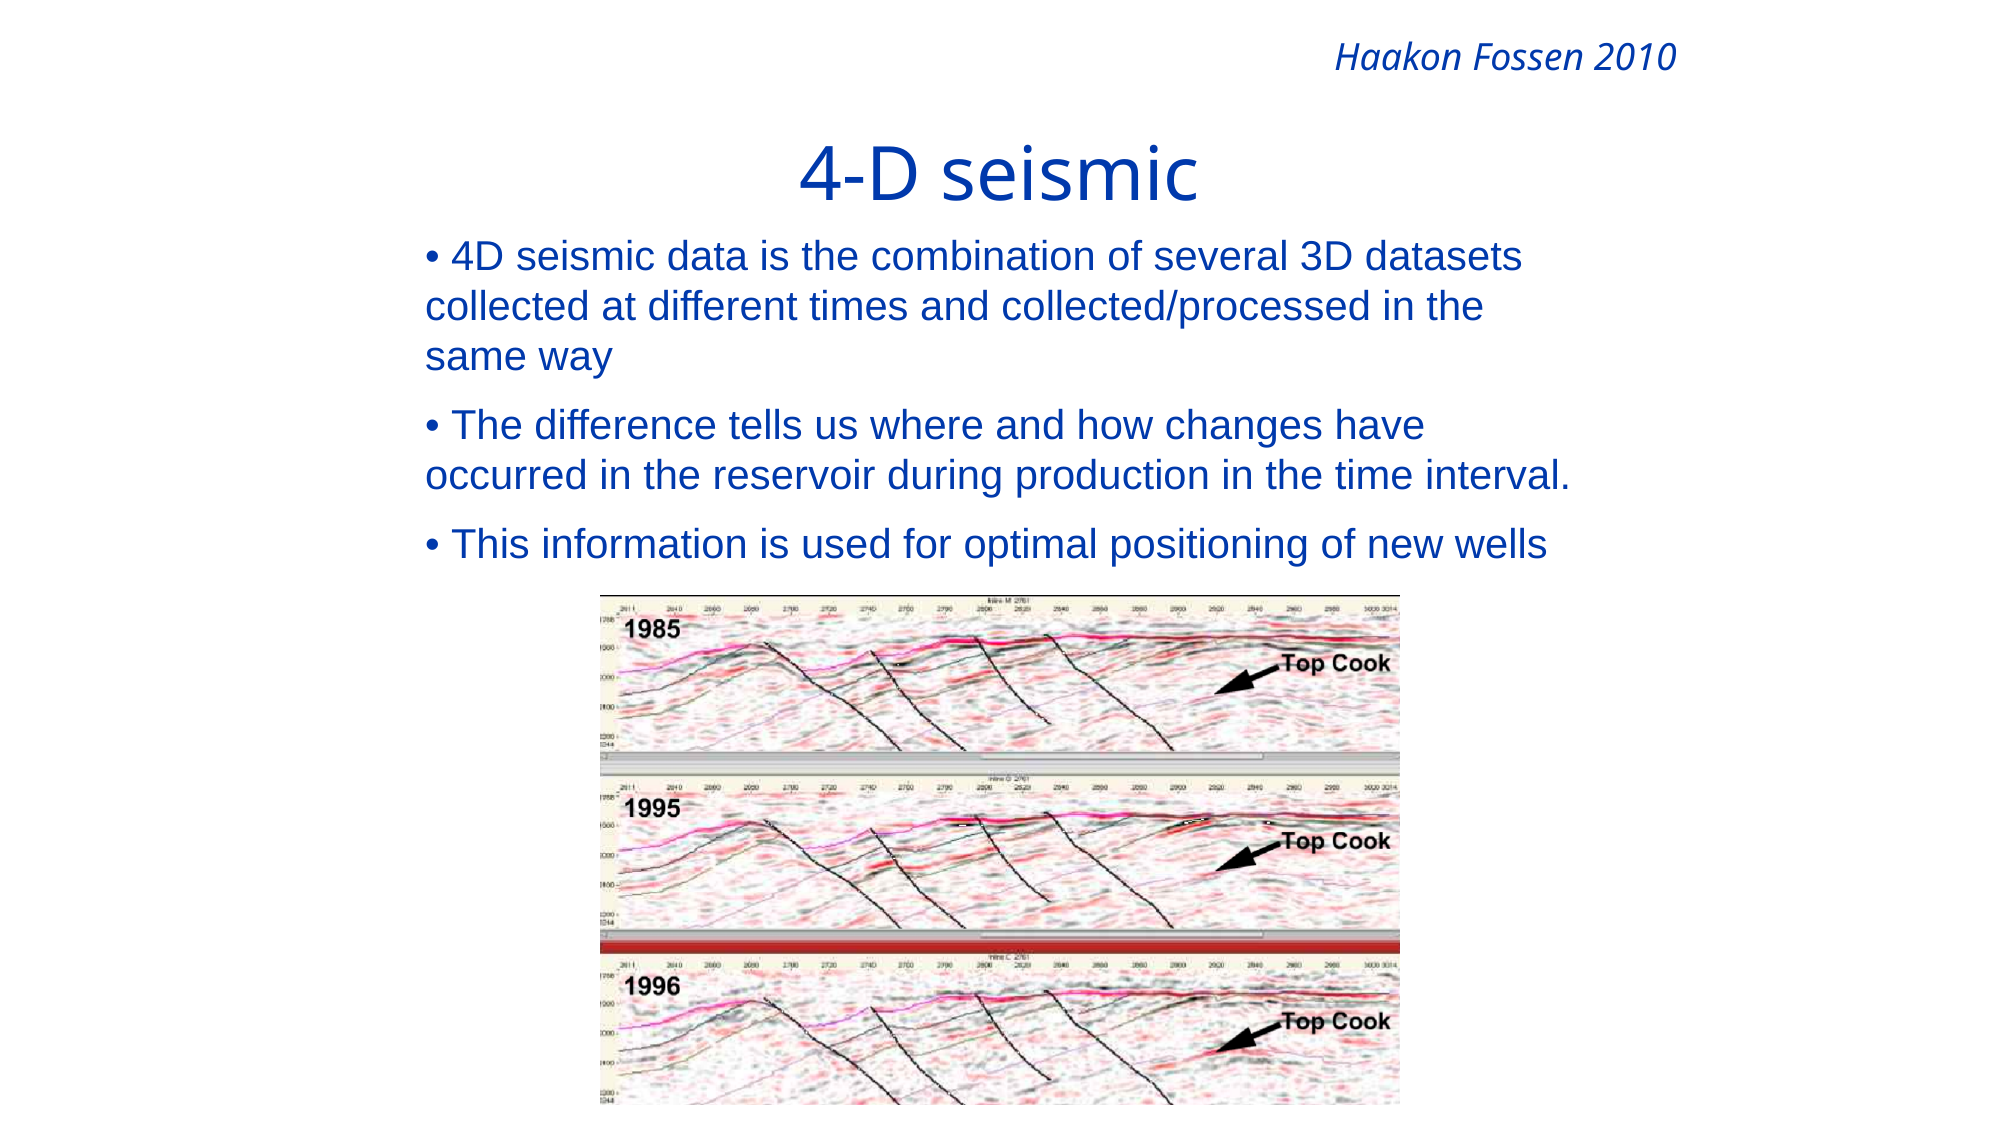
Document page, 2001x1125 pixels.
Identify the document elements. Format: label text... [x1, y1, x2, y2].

picture [599, 595, 1400, 1105]
text_box Haakon Fossen 2010 [1319, 25, 1692, 86]
text_box 4-D seismic [784, 118, 1216, 224]
text_box • 4D seismic data is the combination of several 3D datasets collected at different times and collected/processed in the same way • The difference tells us where and how changes have occurred in the reservoir during production in the time interval. • This information is used for optimal positioning of new wells [425, 278, 1575, 518]
